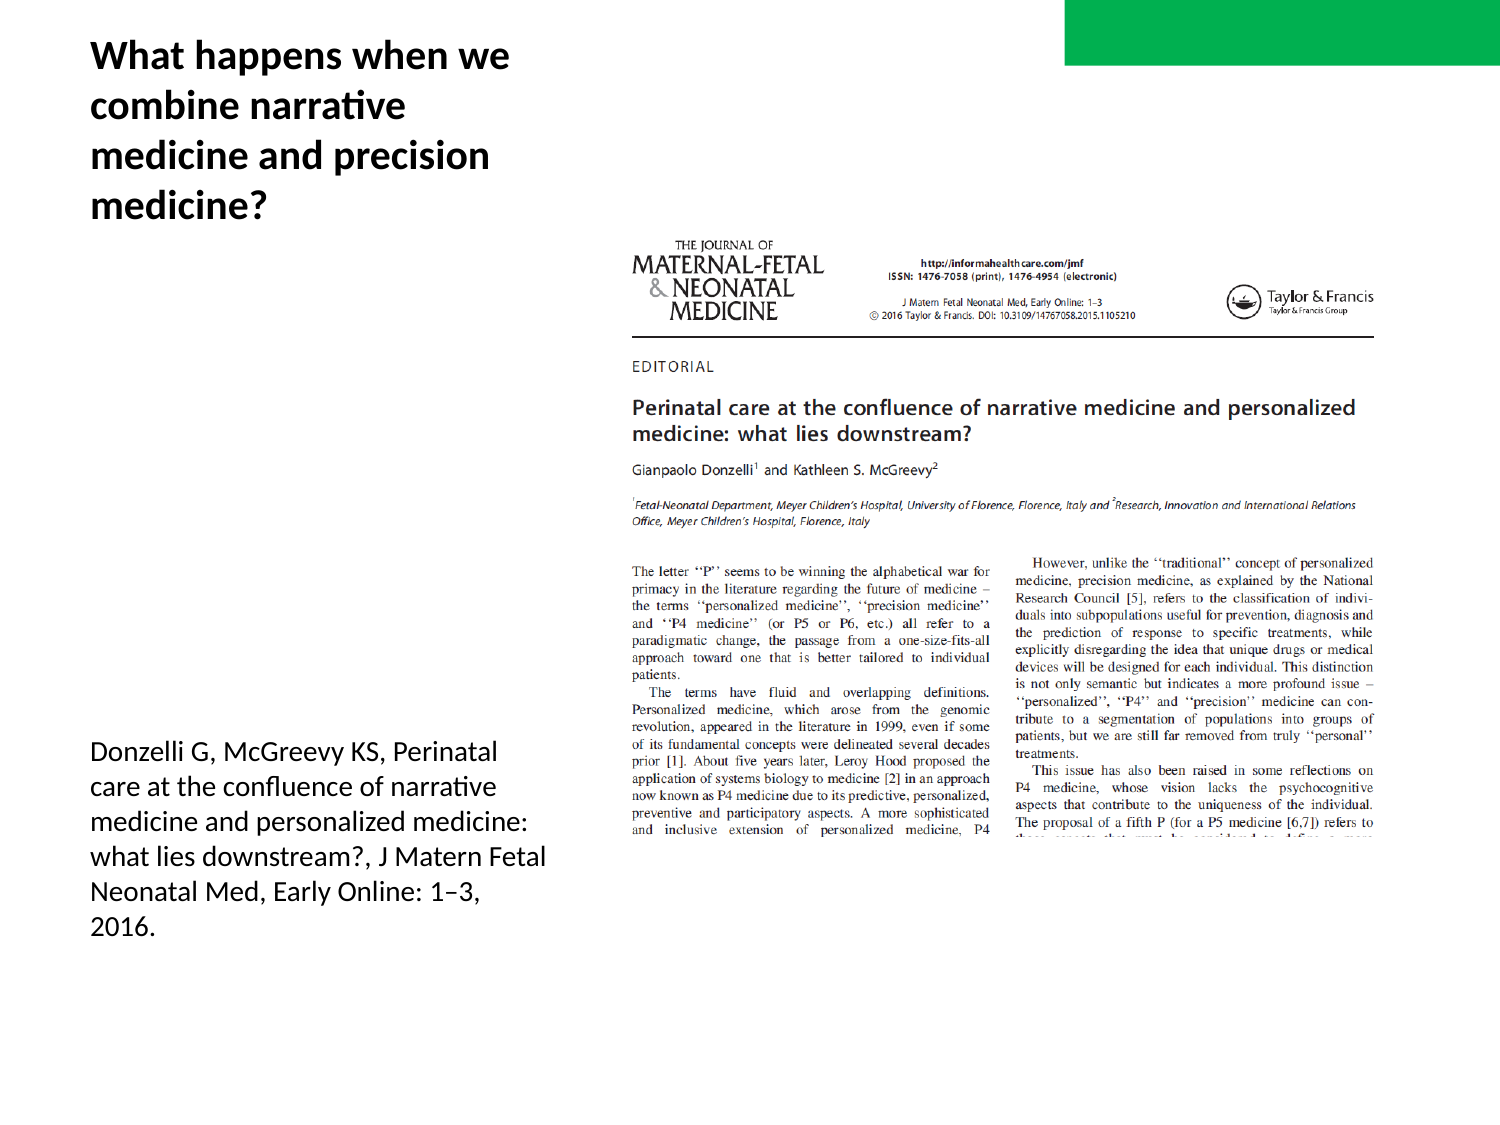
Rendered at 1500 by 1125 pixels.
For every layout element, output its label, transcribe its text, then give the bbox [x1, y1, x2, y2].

text_box [1063, 0, 1500, 68]
title What happens when we combine narrative medicine and precision medicine? [75, 44, 569, 235]
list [586, 212, 1426, 837]
list Donzelli G, McGreevy KS, Perinatal care at the confluence of narrative medicine and personalized medicine: what lies downstream?, J Matern Fetal Neonatal Med, Early Online: 1–3, 2016. [75, 235, 569, 1005]
